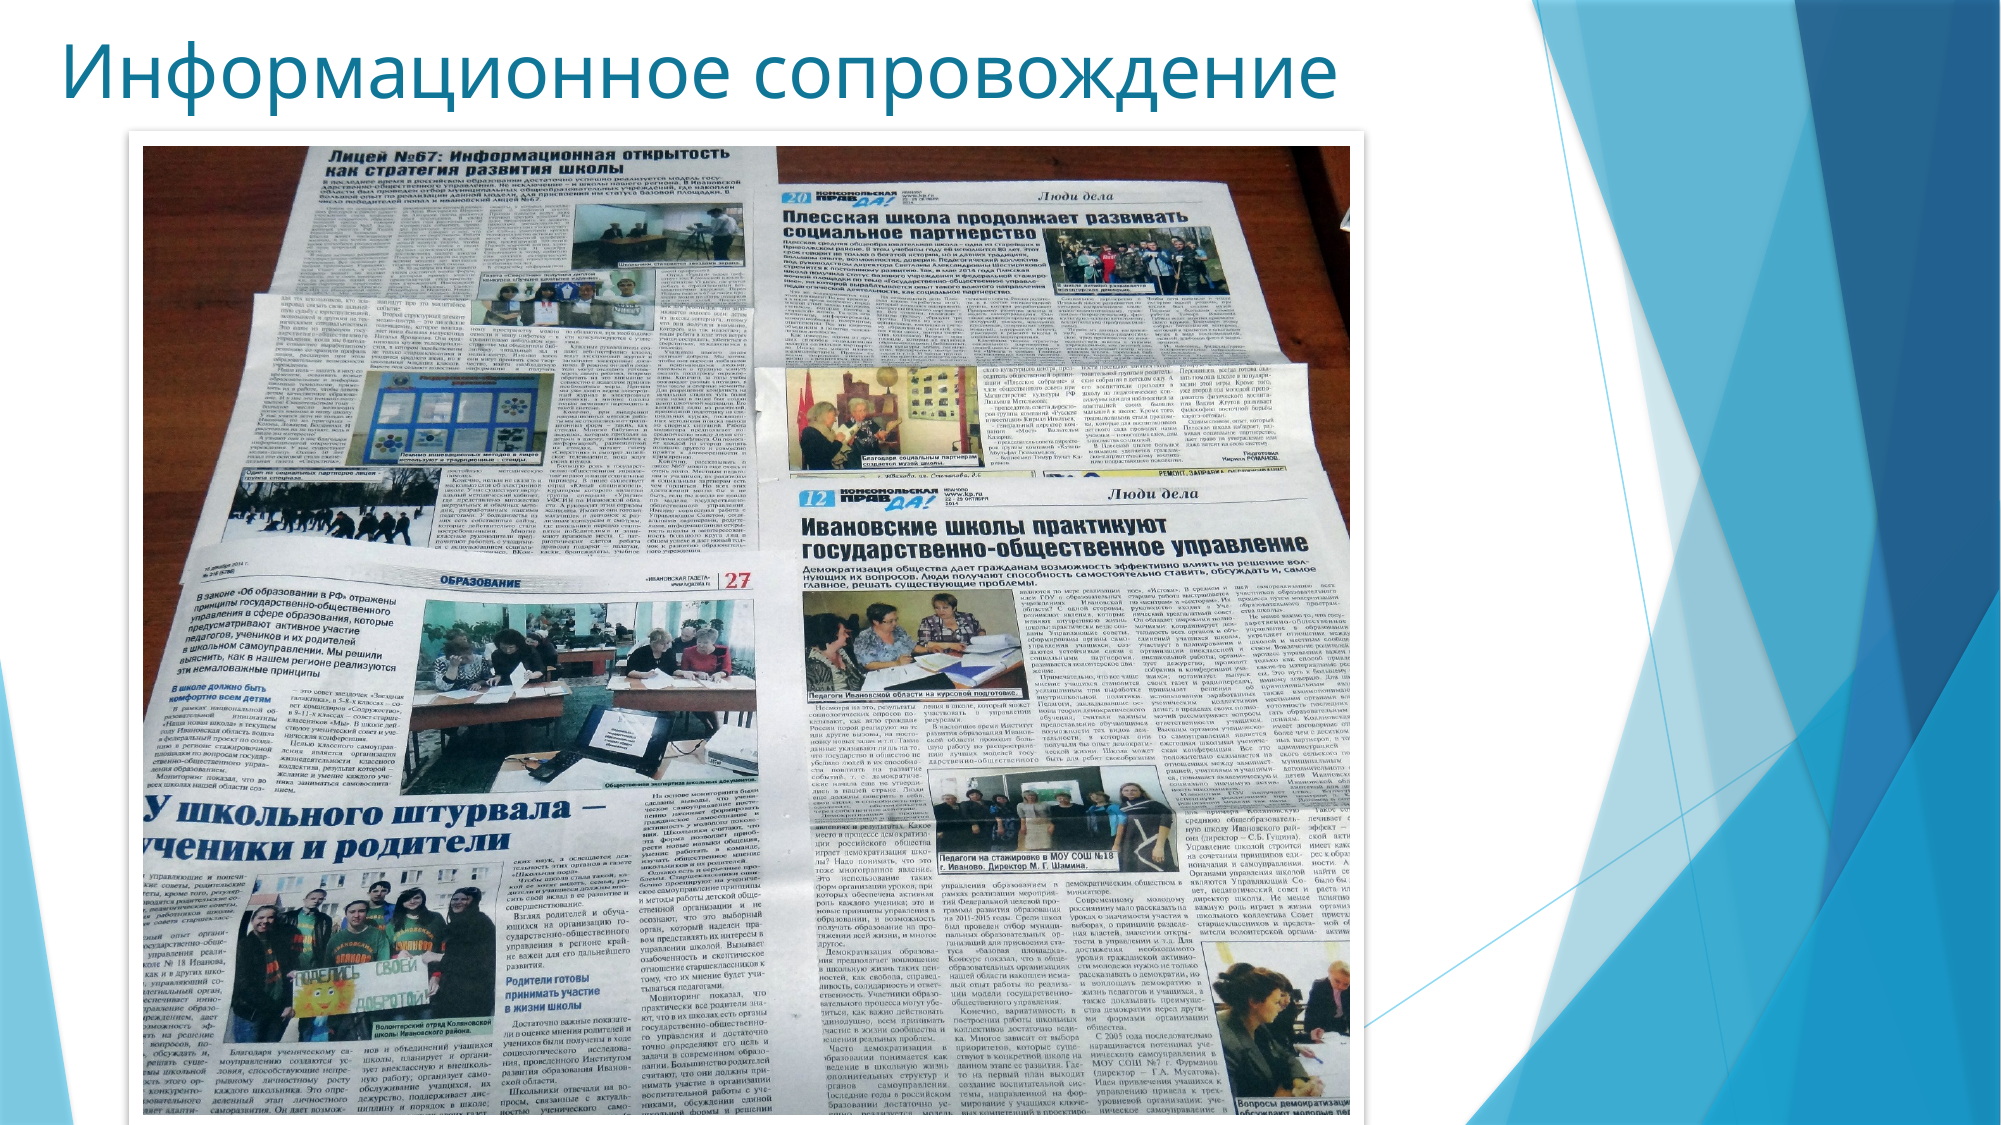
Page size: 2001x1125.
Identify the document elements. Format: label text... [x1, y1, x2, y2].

title Информационное сопровождение [44, 16, 1456, 233]
picture [142, 144, 1351, 1116]
